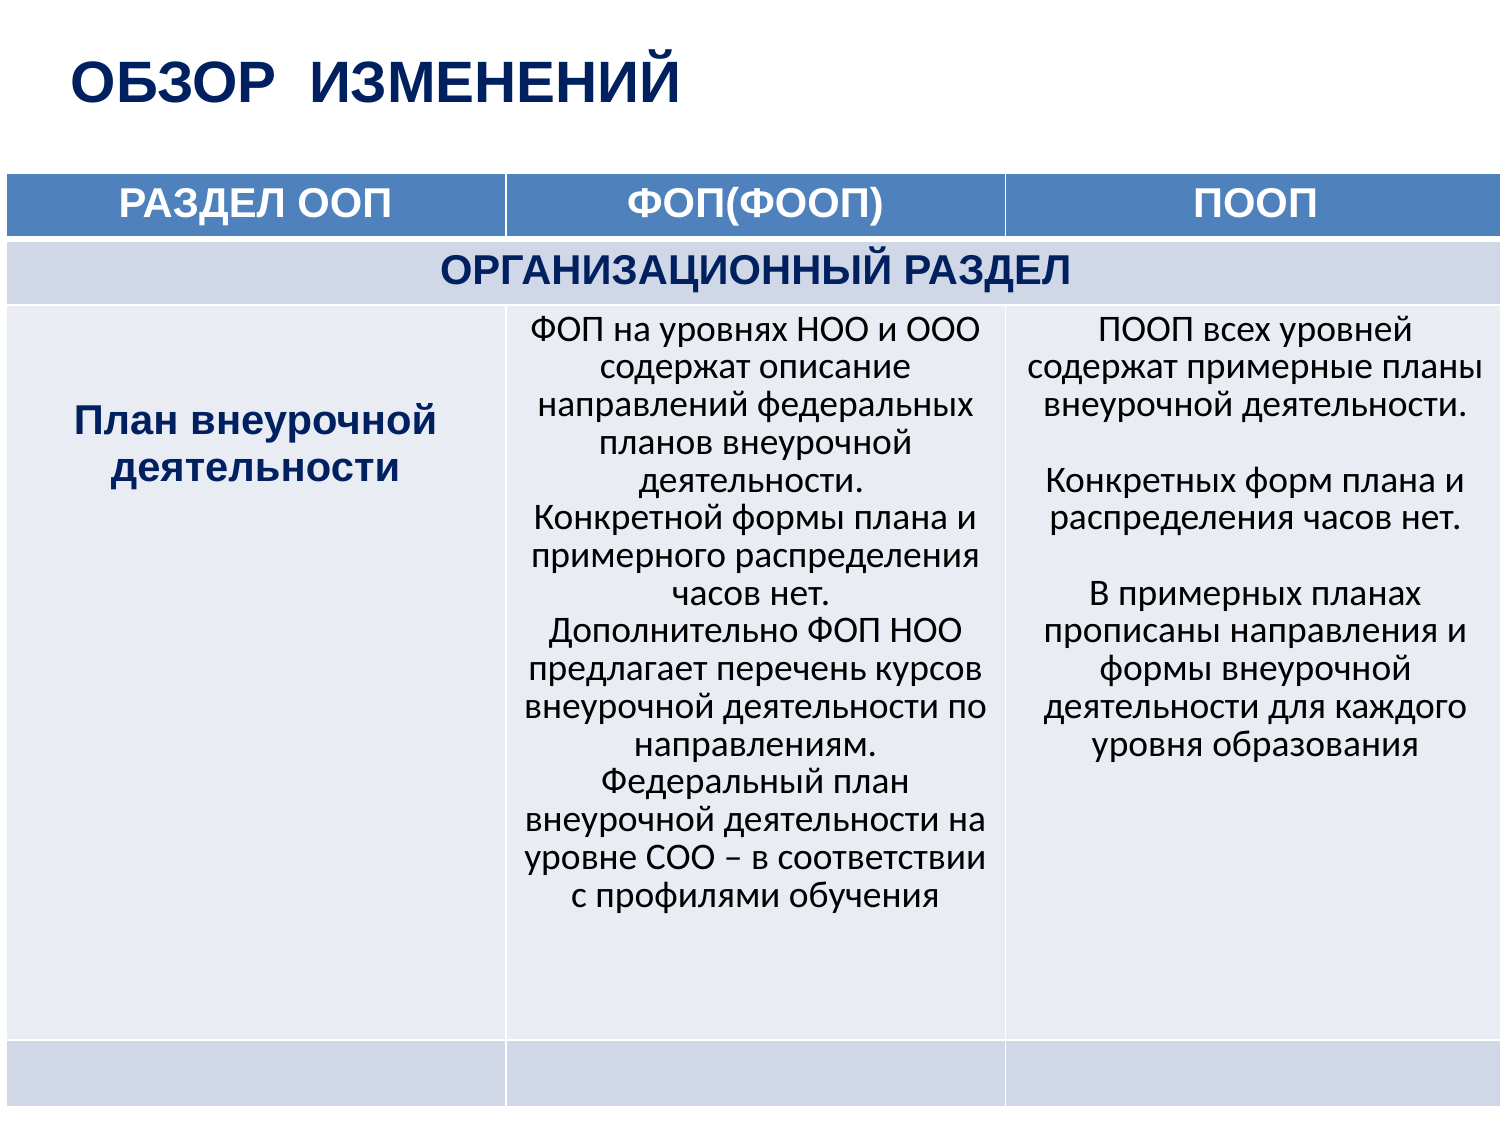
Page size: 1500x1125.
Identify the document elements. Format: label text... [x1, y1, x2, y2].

table_cell [1006, 1041, 1500, 1106]
table_cell [507, 1041, 1005, 1106]
text_box ОБЗОР ИЗМЕНЕНИЙ [56, 36, 1444, 122]
table_cell ПООП всех уровней содержат примерные планы внеурочной деятельности. Конкретных форм плана и распределения часов нет. В примерных планах прописаны направления и формы внеурочной деятельности для каждого уровня образования [1006, 306, 1500, 1039]
table_cell ОРГАНИЗАЦИОННЫЙ РАЗДЕЛ [7, 242, 1500, 304]
table_cell План внеурочной деятельности [7, 306, 505, 1039]
table_header РАЗДЕЛ ООП [7, 174, 505, 236]
table_cell [7, 1041, 505, 1106]
table_header ФОП(ФООП) [507, 174, 1005, 236]
table_header ПООП [1006, 174, 1500, 236]
table_cell ФОП на уровнях НОО и ООО содержат описание направлений федеральных планов внеурочной деятельности. Конкретной формы плана и примерного распределения часов нет. Дополнительно ФОП НОО предлагает перечень курсов внеурочной деятельности по направлениям. Федеральный план внеурочной деятельности на уровне СОО – в соответствии с профилями обучения [507, 306, 1005, 1039]
